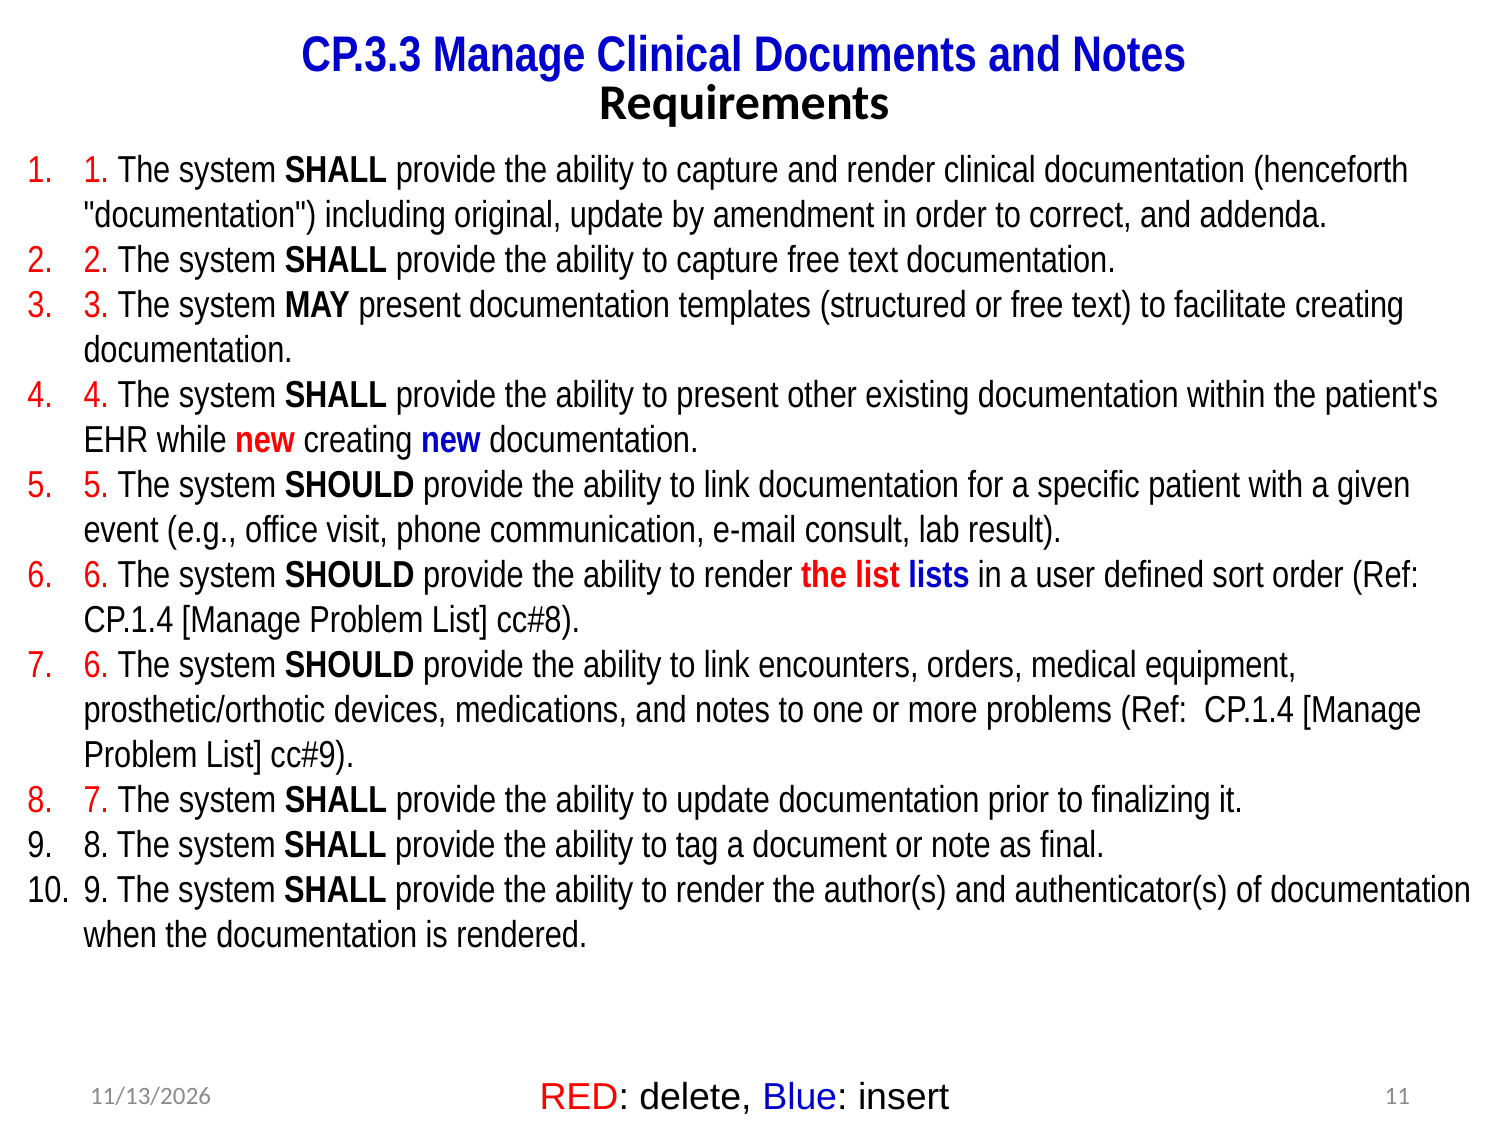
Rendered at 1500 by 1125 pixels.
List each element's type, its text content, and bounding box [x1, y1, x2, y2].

slide_number 11 [1074, 1065, 1425, 1125]
text_box 1. The system SHALL provide the ability to capture and render clinical documentation (henceforth "documentation") including original, update by amendment in order to correct, and addenda. 2. The system SHALL provide the ability to capture free text documentation. 3. The system MAY present documentation templates (structured or free text) to facilitate creating documentation. 4. The system SHALL provide the ability to present other existing documentation within the patient's EHR while new creating new documentation. 5. The system SHOULD provide the ability to link documentation for a specific patient with a given event (e.g., office visit, phone communication, e-mail consult, lab result). 6. The system SHOULD provide the ability to render the list lists in a user defined sort order (Ref: CP.1.4 [Manage Problem List] cc#8). 6. The system SHOULD provide the ability to link encounters, orders, medical equipment, prosthetic/orthotic devices, medications, and notes to one or more problems (Ref: CP.1.4 [Manage Problem List] cc#9). 7. The system SHALL provide the ability to update documentation prior to finalizing it. 8. The system SHALL provide the ability to tag a document or note as final. 9. The system SHALL provide the ability to render the author(s) and authenticator(s) of documentation when the documentation is rendered. [12, 137, 1500, 963]
title CP.3.3 Manage Clinical Documents and Notes Requirements [0, 12, 1500, 151]
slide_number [75, 1065, 425, 1125]
text_box RED: delete, Blue: insert [482, 1064, 1008, 1125]
